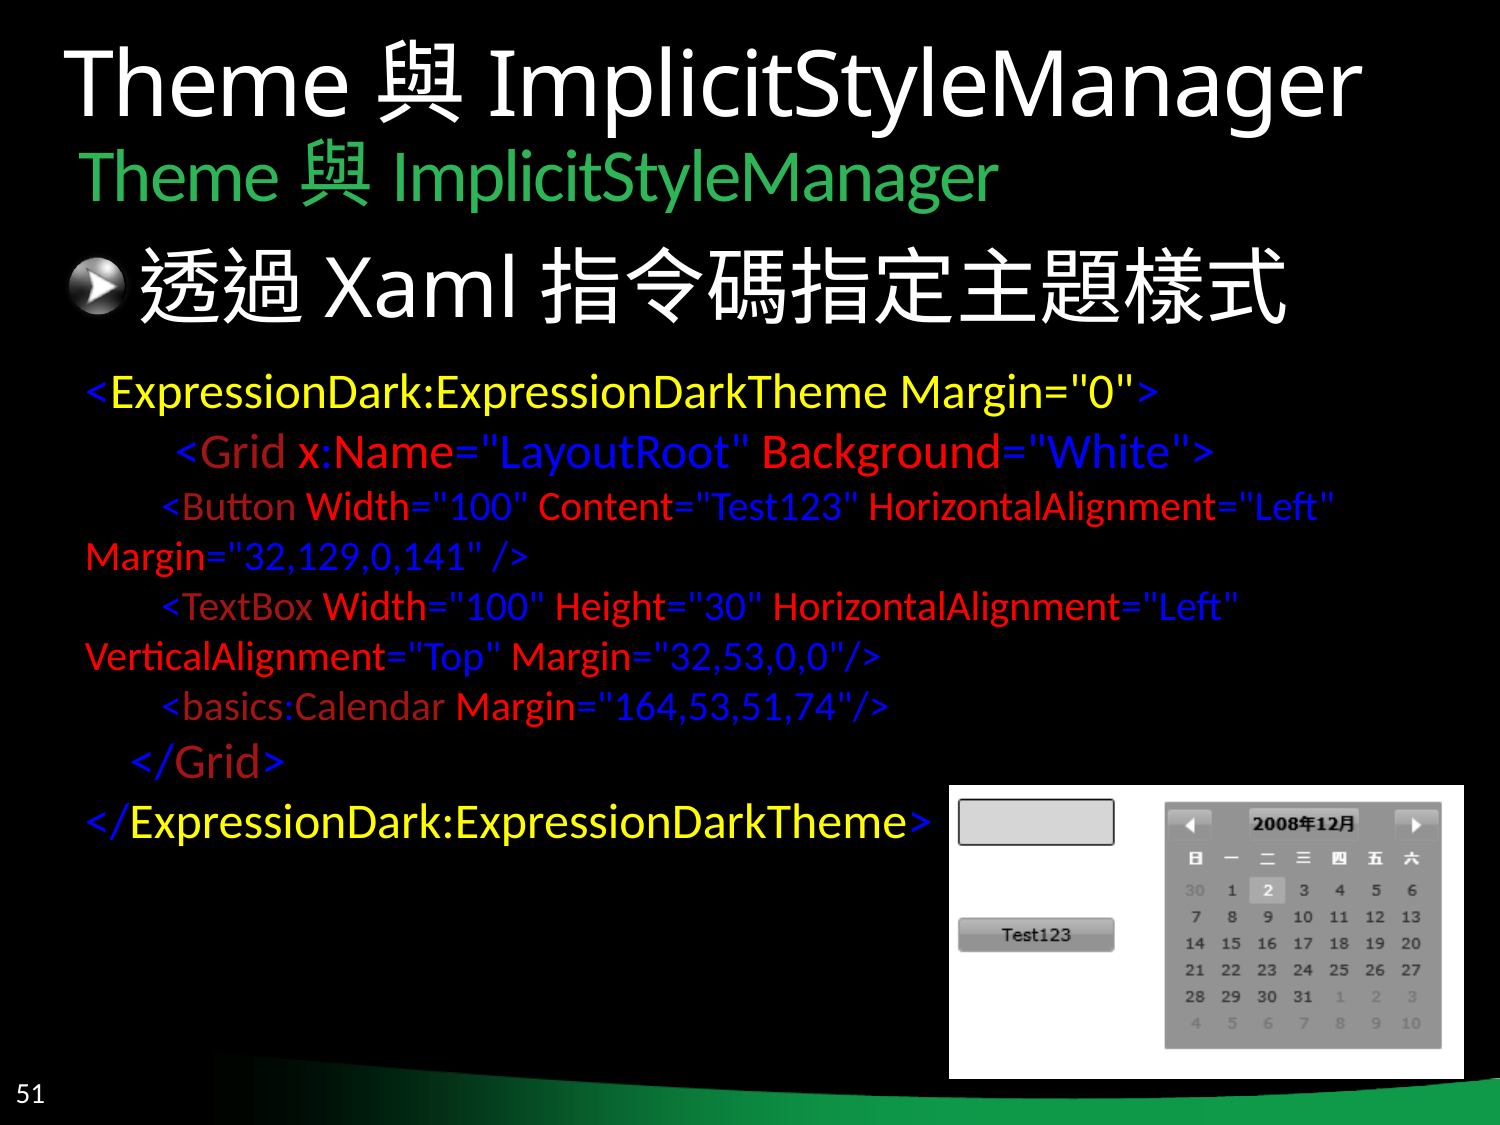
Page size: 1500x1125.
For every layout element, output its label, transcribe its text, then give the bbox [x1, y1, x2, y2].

title Theme與ImplicitStyleManager Theme與ImplicitStyleManager [63, 37, 1438, 220]
text_box <ExpressionDark:ExpressionDarkTheme Margin="0"> <Grid x:Name="LayoutRoot" Background="White"> <Button Width="100" Content="Test123" HorizontalAlignment="Left" Margin="32,129,0,141" /> <TextBox Width="100" Height="30" HorizontalAlignment="Left" VerticalAlignment="Top" Margin="32,53,0,0"/> <basics:Calendar Margin="164,53,51,74"/> </Grid> </ExpressionDark:ExpressionDarkTheme> [70, 351, 1500, 857]
picture [0, 0, 1500, 1125]
list 透過Xaml指令碼指定主題樣式 [62, 246, 1438, 337]
